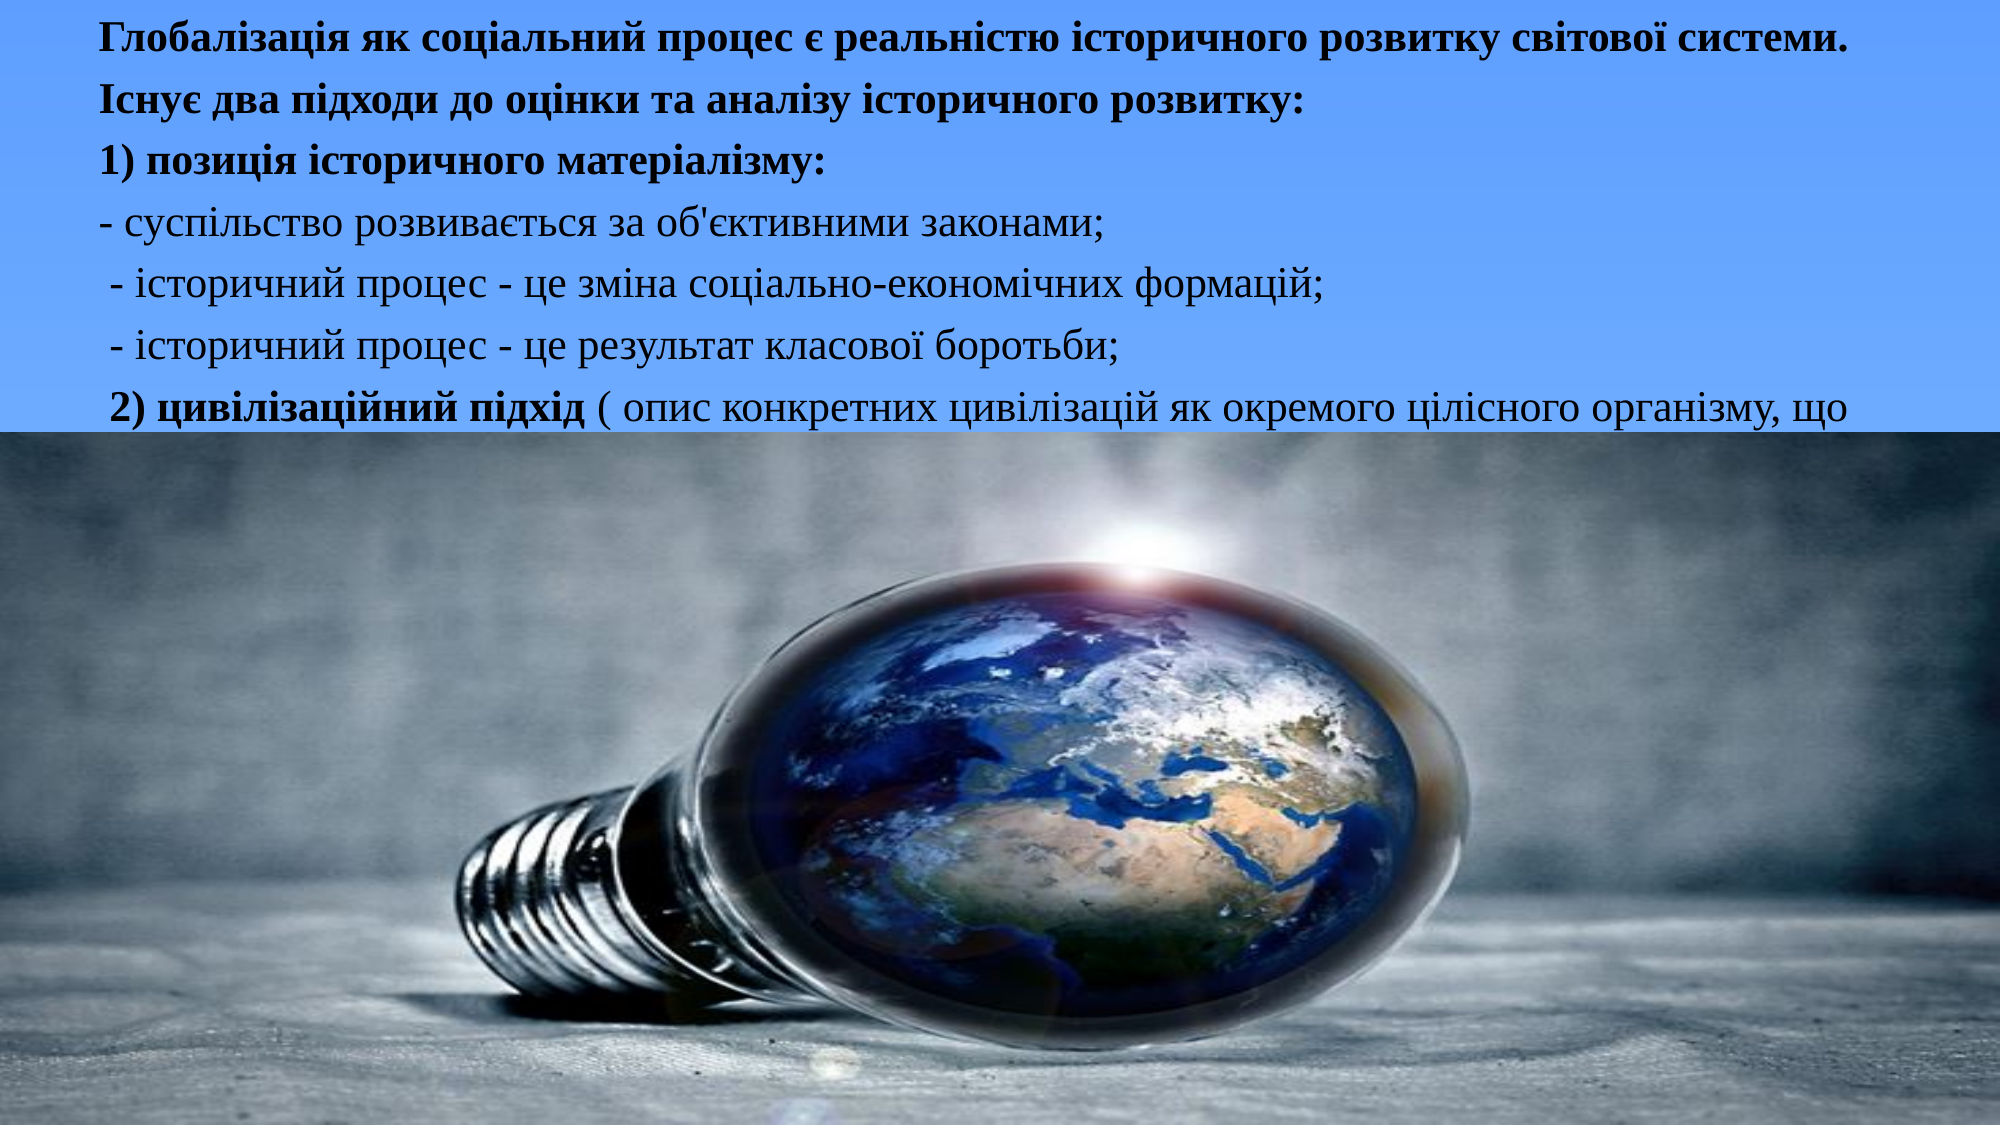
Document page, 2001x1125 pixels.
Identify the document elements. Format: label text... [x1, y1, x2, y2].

list Глобалізація як соціальний процес є реальністю історичного розвитку світової системи. Існує два підходи до оцінки та аналізу історичного розвитку: 1) позиція історичного матеріалізму: - суспільство розвивається за об'єктивними законами; - історичний процес - це зміна соціально-економічних формацій; - історичний процес - це результат класової боротьби; 2) цивілізаційний підхід ( опис конкретних цивілізацій як окремого цілісного організму, що зароджується, розвивається і відмирає). [0, 0, 2000, 429]
picture [0, 432, 2000, 1125]
